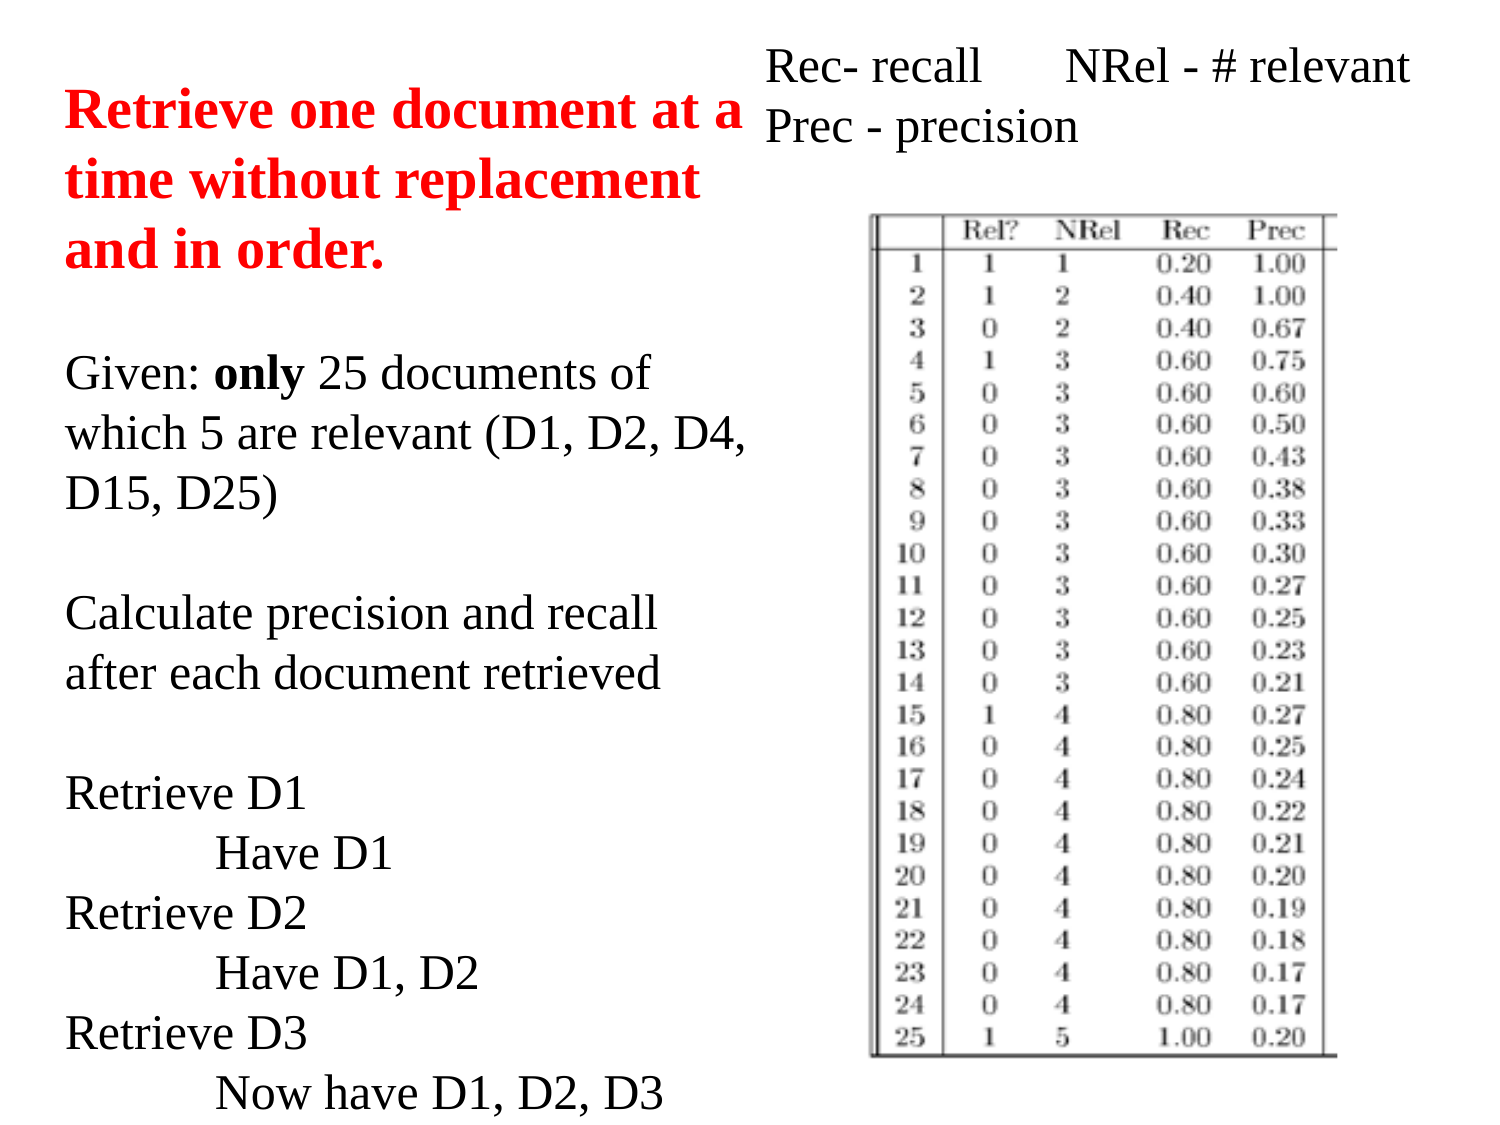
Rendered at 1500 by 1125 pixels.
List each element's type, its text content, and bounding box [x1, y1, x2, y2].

text_box Retrieve one document at a time without replacement and in order. Given: only 25 documents of which 5 are relevant (D1, D2, D4, D15, D25) Calculate precision and recall after each document retrieved Retrieve D1 Have D1 Retrieve D2 Have D1, D2 Retrieve D3 Now have D1, D2, D3 [50, 62, 775, 1125]
text_box Rec- recall NRel - # relevant Prec - precision [750, 24, 1450, 160]
picture [862, 212, 1338, 1065]
